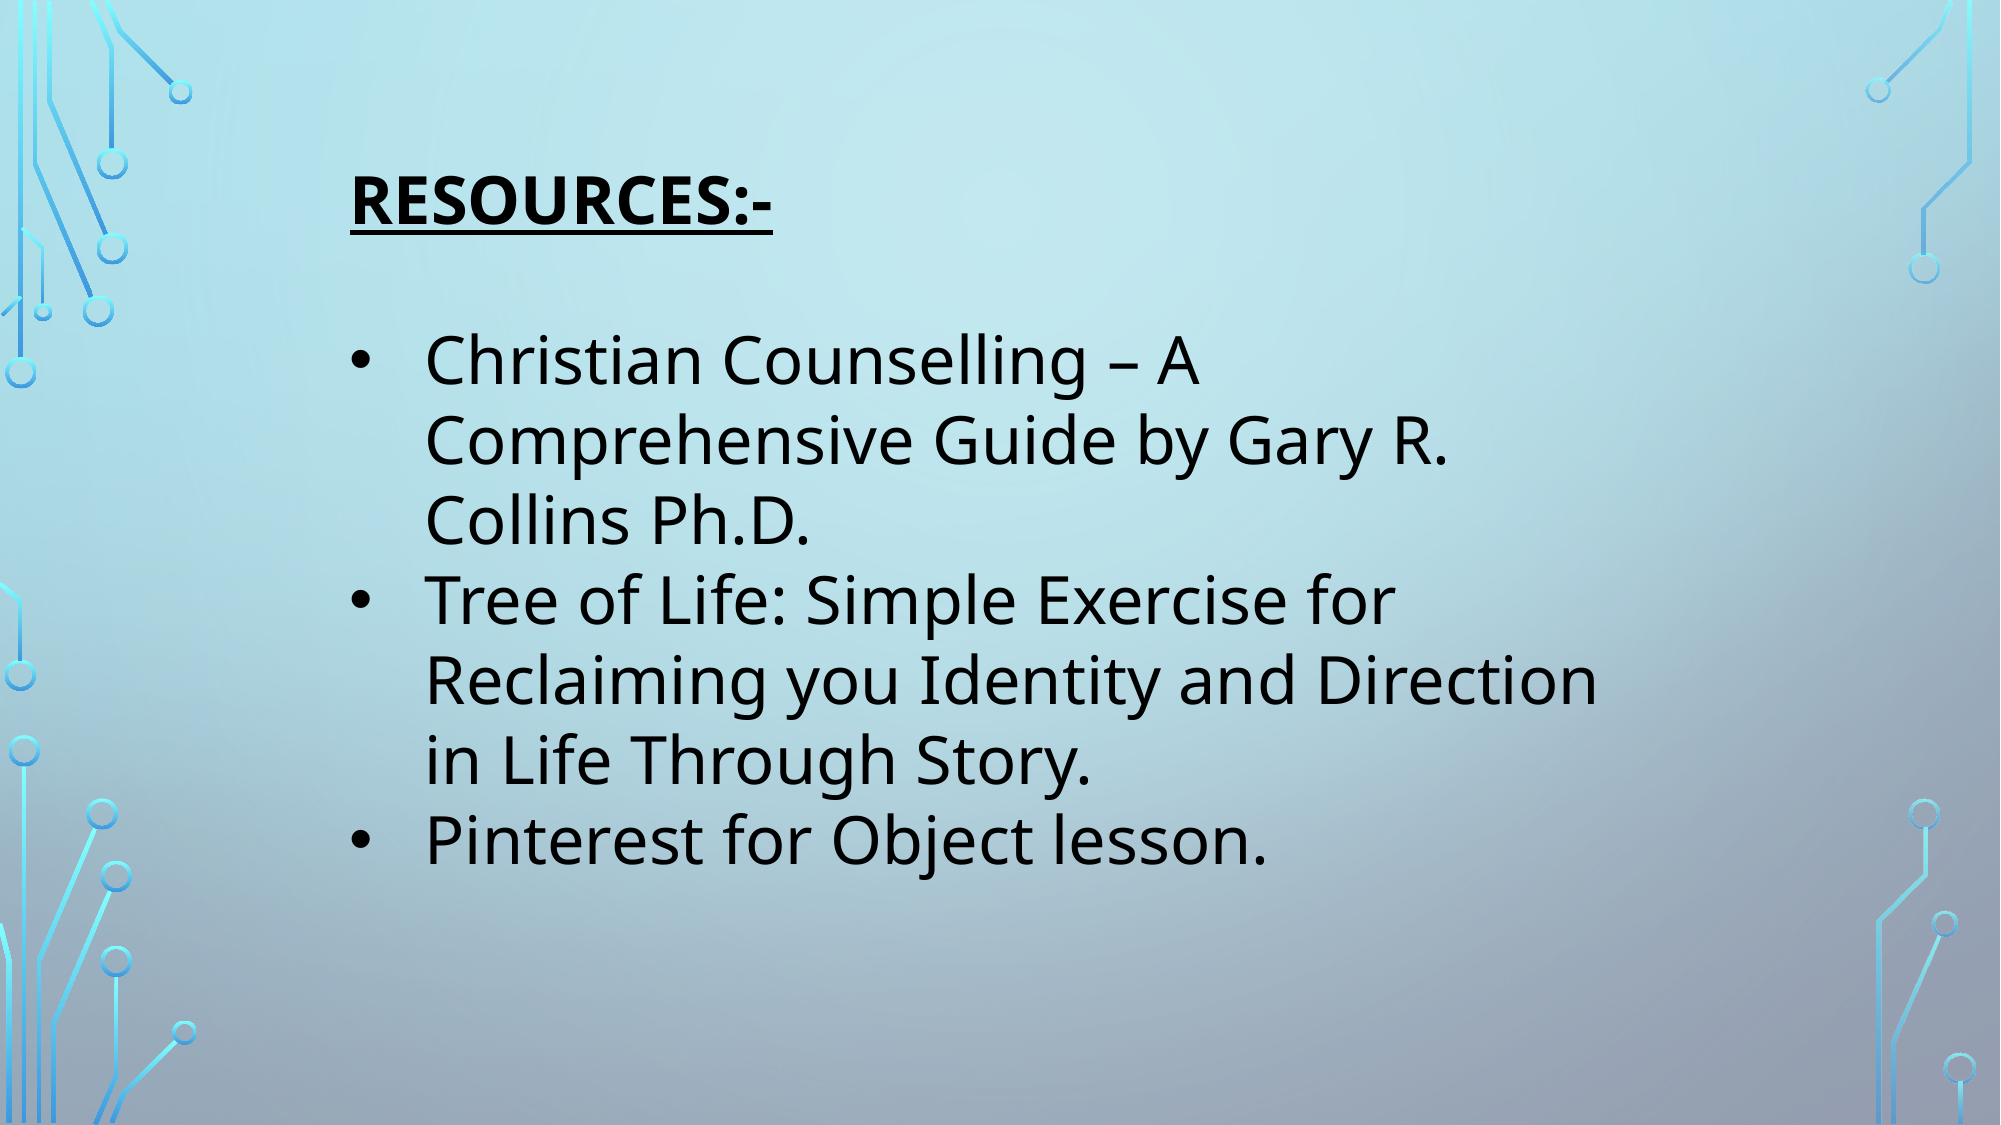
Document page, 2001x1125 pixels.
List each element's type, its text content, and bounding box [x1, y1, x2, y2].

text_box RESOURCES:- Christian Counselling – A Comprehensive Guide by Gary R. Collins Ph.D. Tree of Life: Simple Exercise for Reclaiming you Identity and Direction in Life Through Story. Pinterest for Object lesson. [334, 150, 1665, 966]
